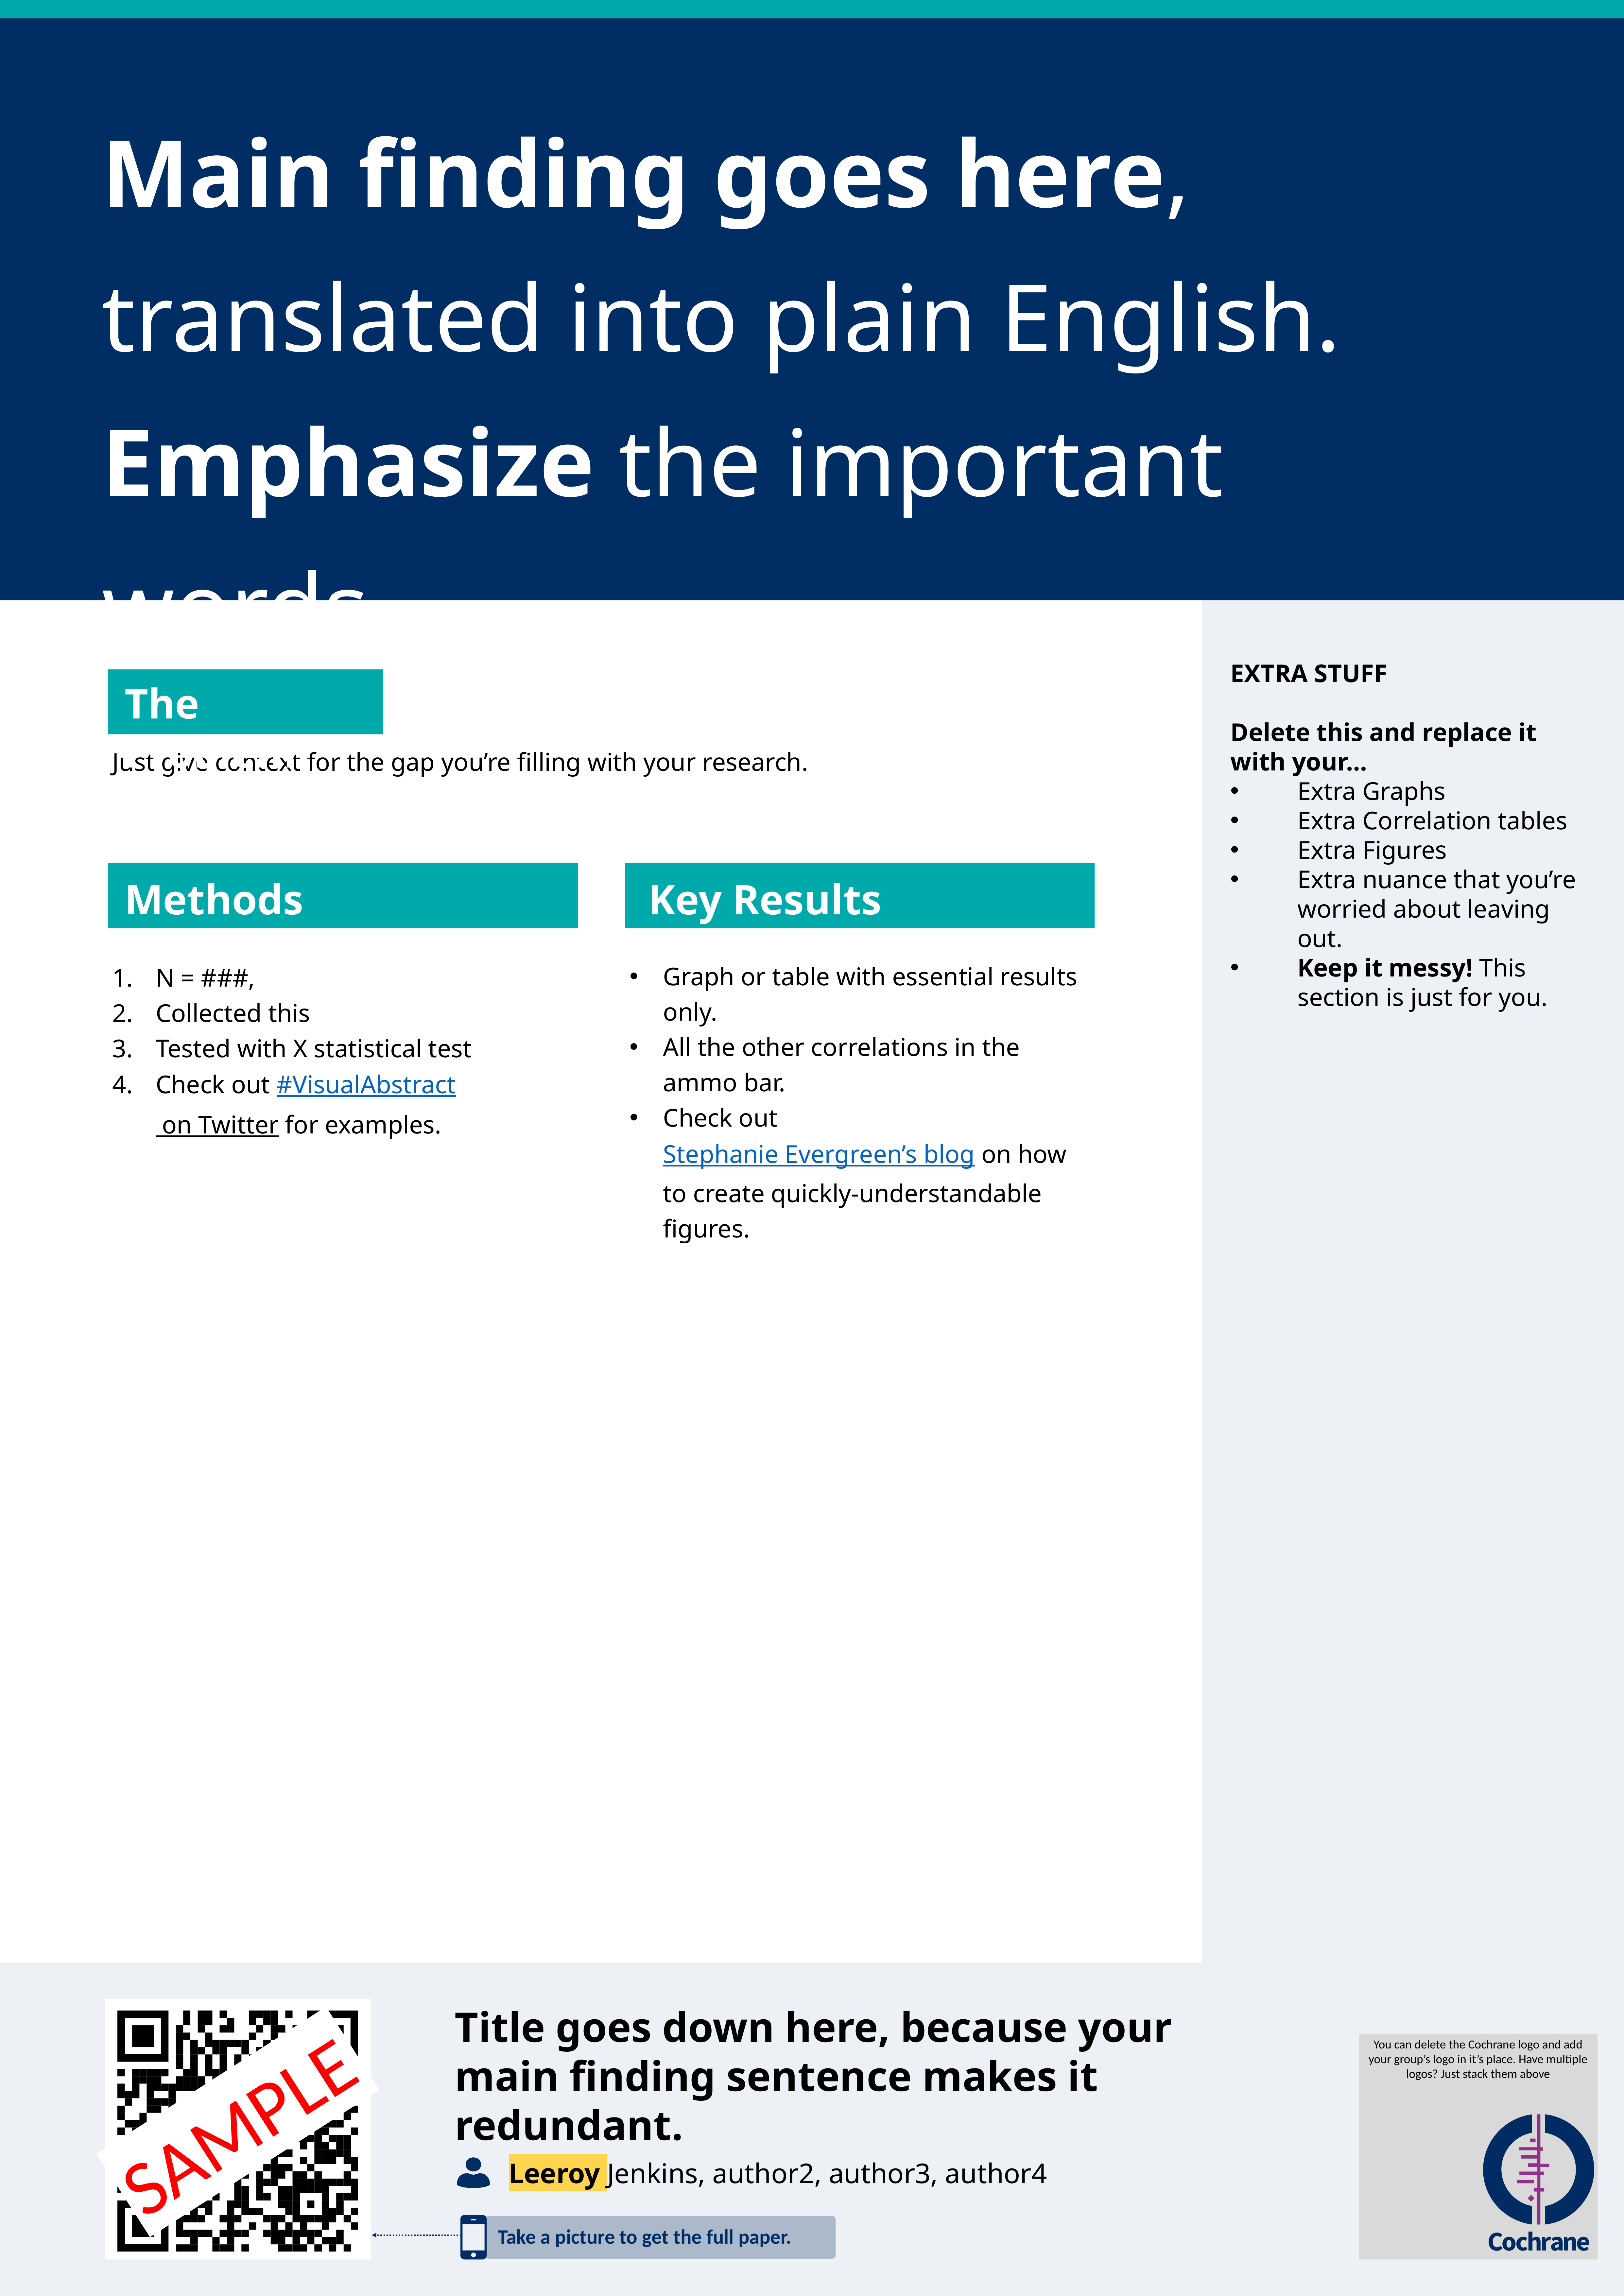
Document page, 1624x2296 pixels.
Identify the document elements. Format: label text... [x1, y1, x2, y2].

text_box Main finding goes here, translated into plain English. Emphasize the important words. [97, 78, 1527, 662]
text_box The Problem [120, 675, 371, 779]
text_box [0, 18, 1624, 600]
text_box [460, 2215, 487, 2260]
text_box [0, 1962, 1624, 2296]
text_box Just give context for the gap you’re filling with your research. [107, 744, 120, 778]
text_box Take a picture to get the full paper. [493, 2221, 932, 2251]
text_box [108, 862, 578, 928]
text_box [486, 2216, 836, 2259]
text_box Title goes down here, because your main finding sentence makes it redundant. [450, 1999, 1202, 2151]
text_box Leeroy Jenkins, author2, author3, author4 [504, 2153, 1270, 2191]
text_box [625, 862, 1095, 928]
text_box [465, 2157, 481, 2172]
text_box SAMPLE [371, 2077, 379, 2095]
text_box Just give context for the gap you’re filling with your research. [371, 744, 1069, 778]
text_box Graph or table with essential results only. All the other correlations in the ammo bar. Check out Stephanie Evergreen’s blog on how to create quickly-understandable figures. [625, 953, 1095, 1245]
text_box [1202, 600, 1624, 1962]
text_box [0, 0, 1624, 18]
text_box SAMPLE [96, 2149, 105, 2167]
text_box EXTRA STUFF Delete this and replace it with your… Extra Graphs Extra Correlation tables Extra Figures Extra nuance that you’re worried about leaving out. Keep it messy! This section is just for you. [1226, 655, 1598, 1014]
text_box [105, 1999, 371, 2260]
text_box You can delete the Cochrane logo and add your group’s logo in it’s place. Have multiple logos? Just stack them above [1358, 2033, 1598, 2260]
text_box [457, 2173, 490, 2188]
picture [1479, 2110, 1598, 2259]
text_box Key Results [643, 861, 948, 925]
text_box [108, 669, 383, 734]
text_box N = ###, Collected this Tested with X statistical test Check out #VisualAbstract on Twitter for examples. [107, 954, 578, 1145]
text_box Methods [120, 861, 323, 925]
